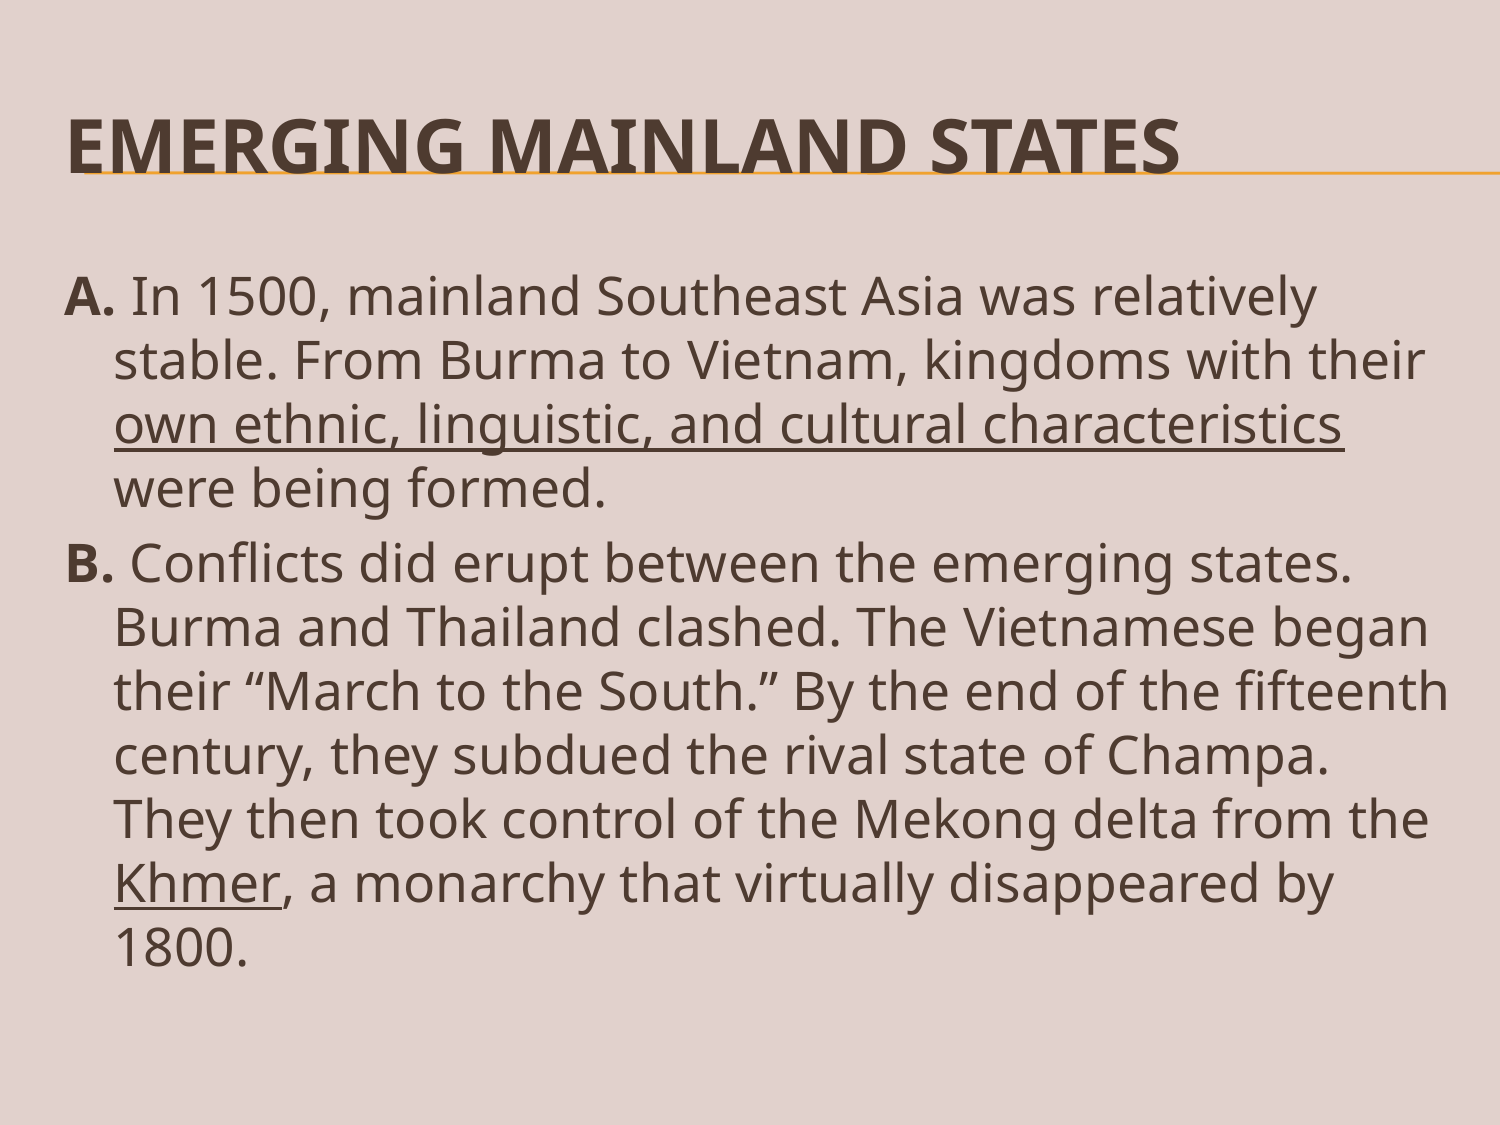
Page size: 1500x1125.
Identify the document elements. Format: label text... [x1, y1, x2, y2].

title Emerging Mainland States [50, 75, 1475, 213]
list A. In 1500, mainland Southeast Asia was relatively stable. From Burma to Vietnam, kingdoms with their own ethnic, linguistic, and cultural characteristics were being formed. B. Conflicts did erupt between the emerging states. Burma and Thailand clashed. The Vietnamese began their “March to the South.” By the end of the fifteenth century, they subdued the rival state of Champa. They then took control of the Mekong delta from the Khmer, a monarchy that virtually disappeared by 1800. [50, 254, 1475, 998]
